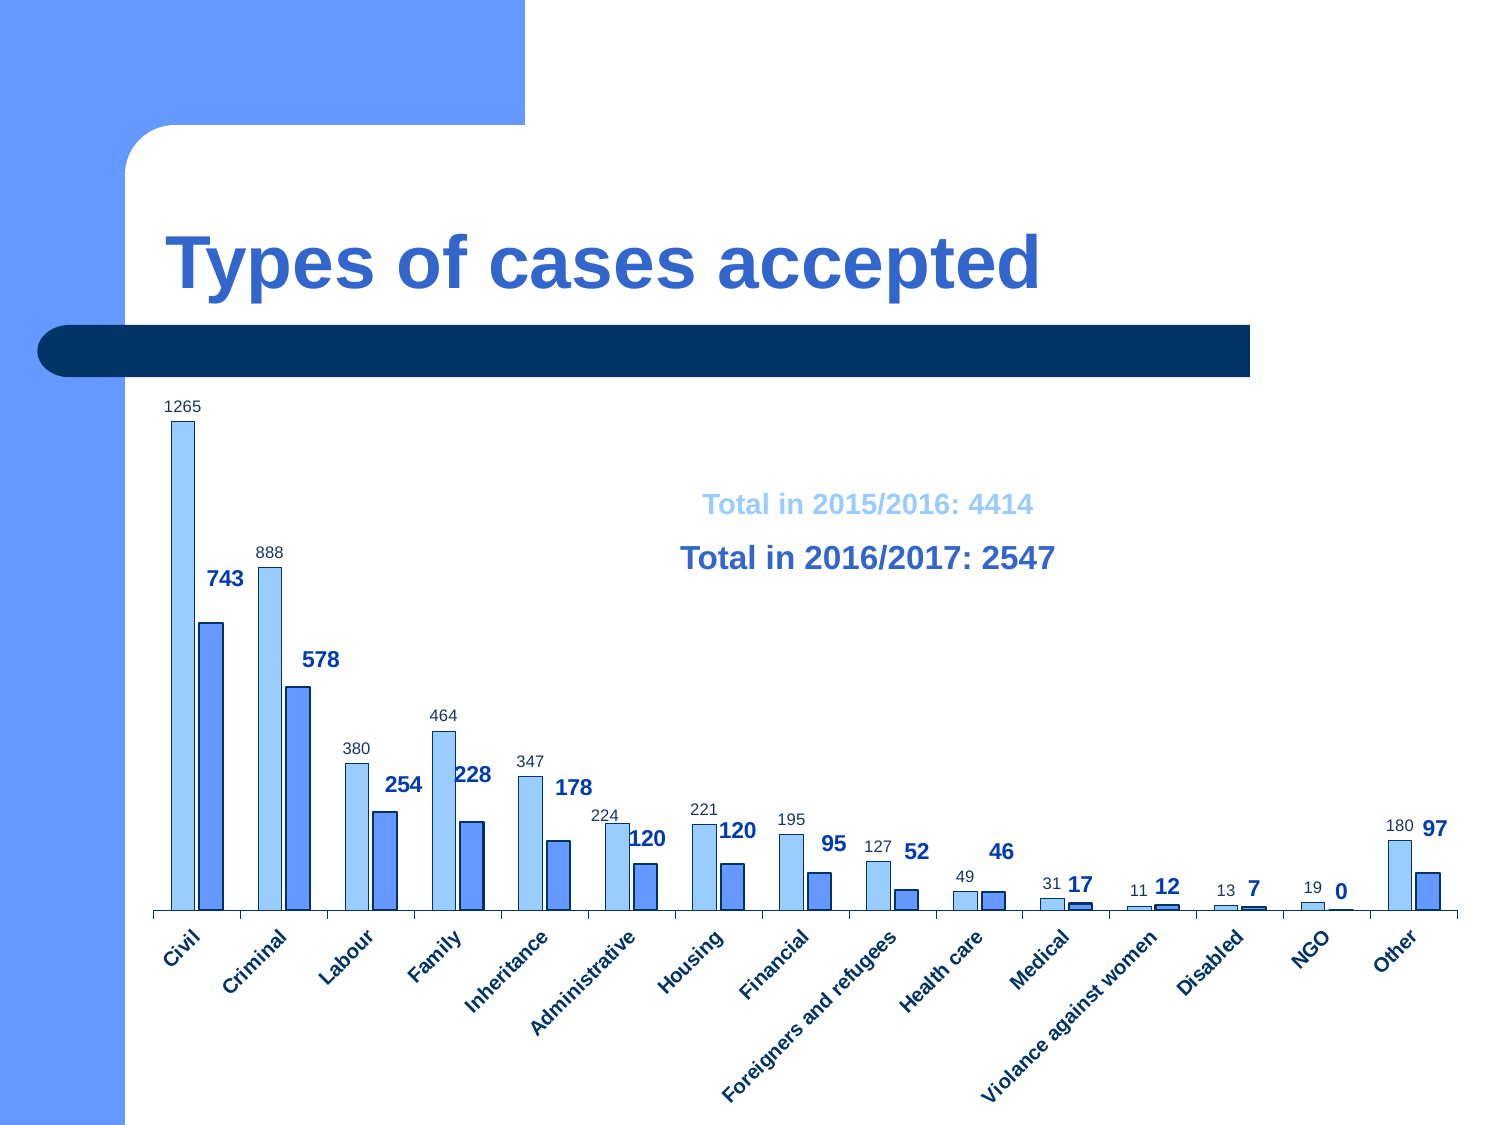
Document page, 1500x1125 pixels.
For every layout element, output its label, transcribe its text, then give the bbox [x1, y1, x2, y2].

chart [125, 314, 1500, 1125]
title Types of cases accepted [149, 124, 1463, 312]
